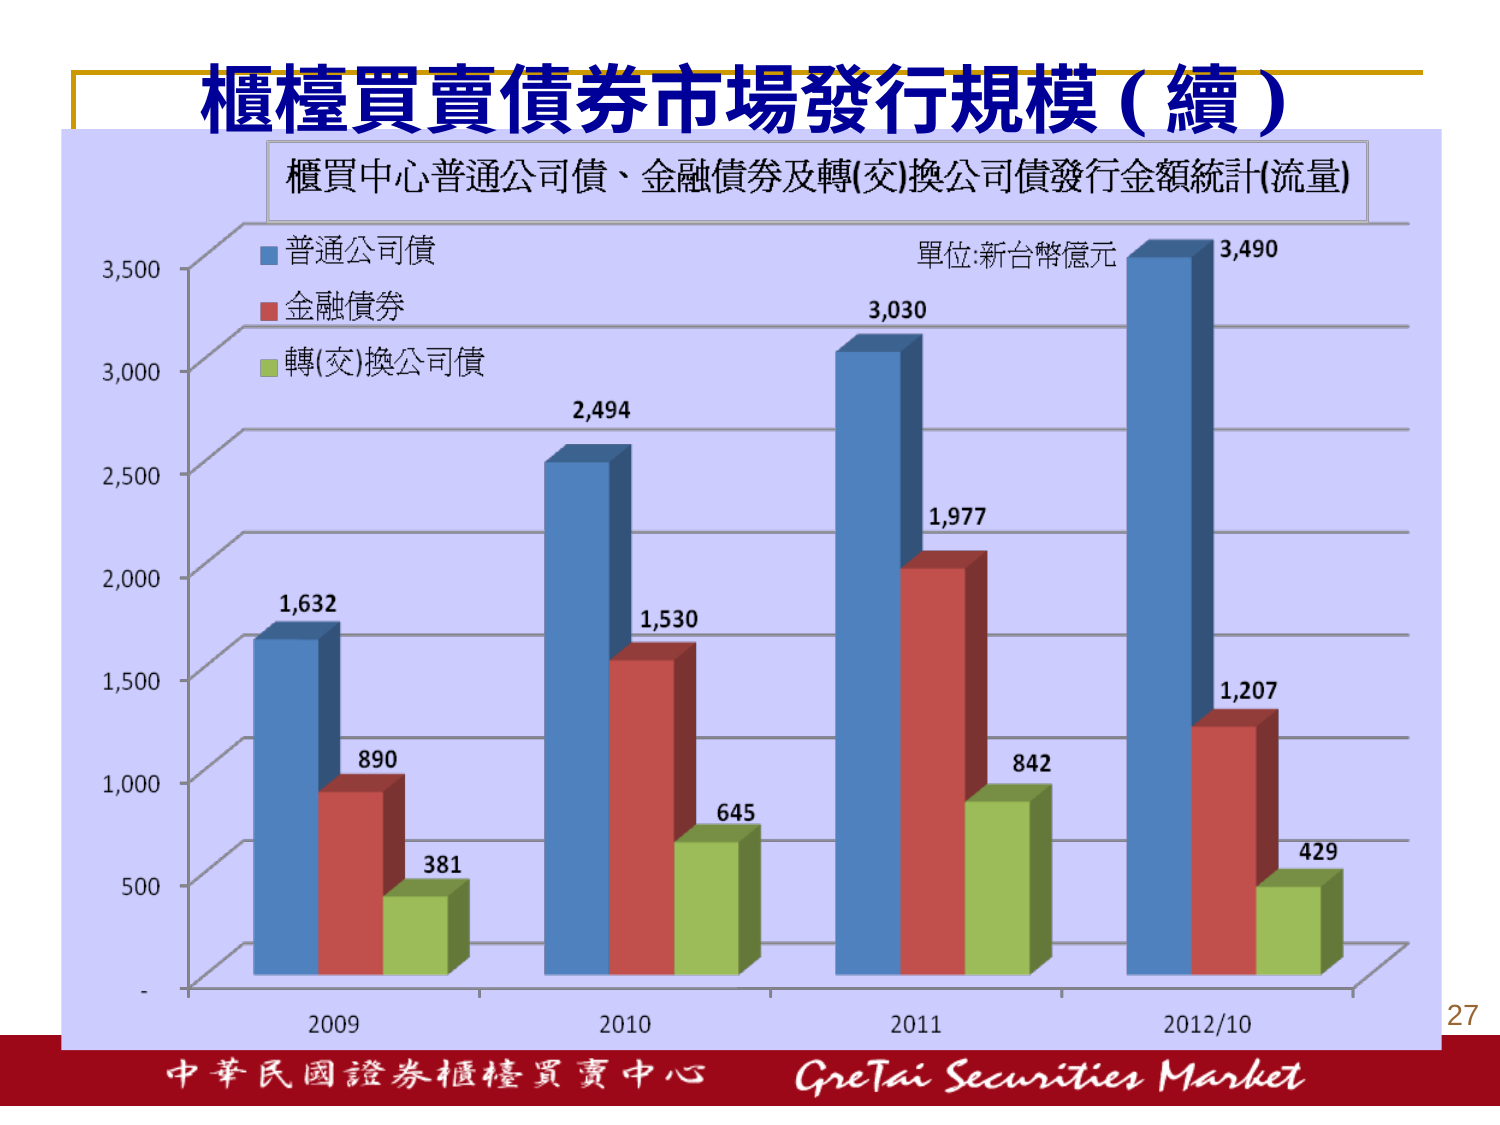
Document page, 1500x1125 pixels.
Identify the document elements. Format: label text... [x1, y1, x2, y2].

picture [0, 1035, 1500, 1106]
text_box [61, 128, 1460, 1064]
text_box 櫃檯買賣債券市場發行規模(續) [76, 45, 1412, 127]
slide_number 26 [1464, 963, 1495, 1040]
